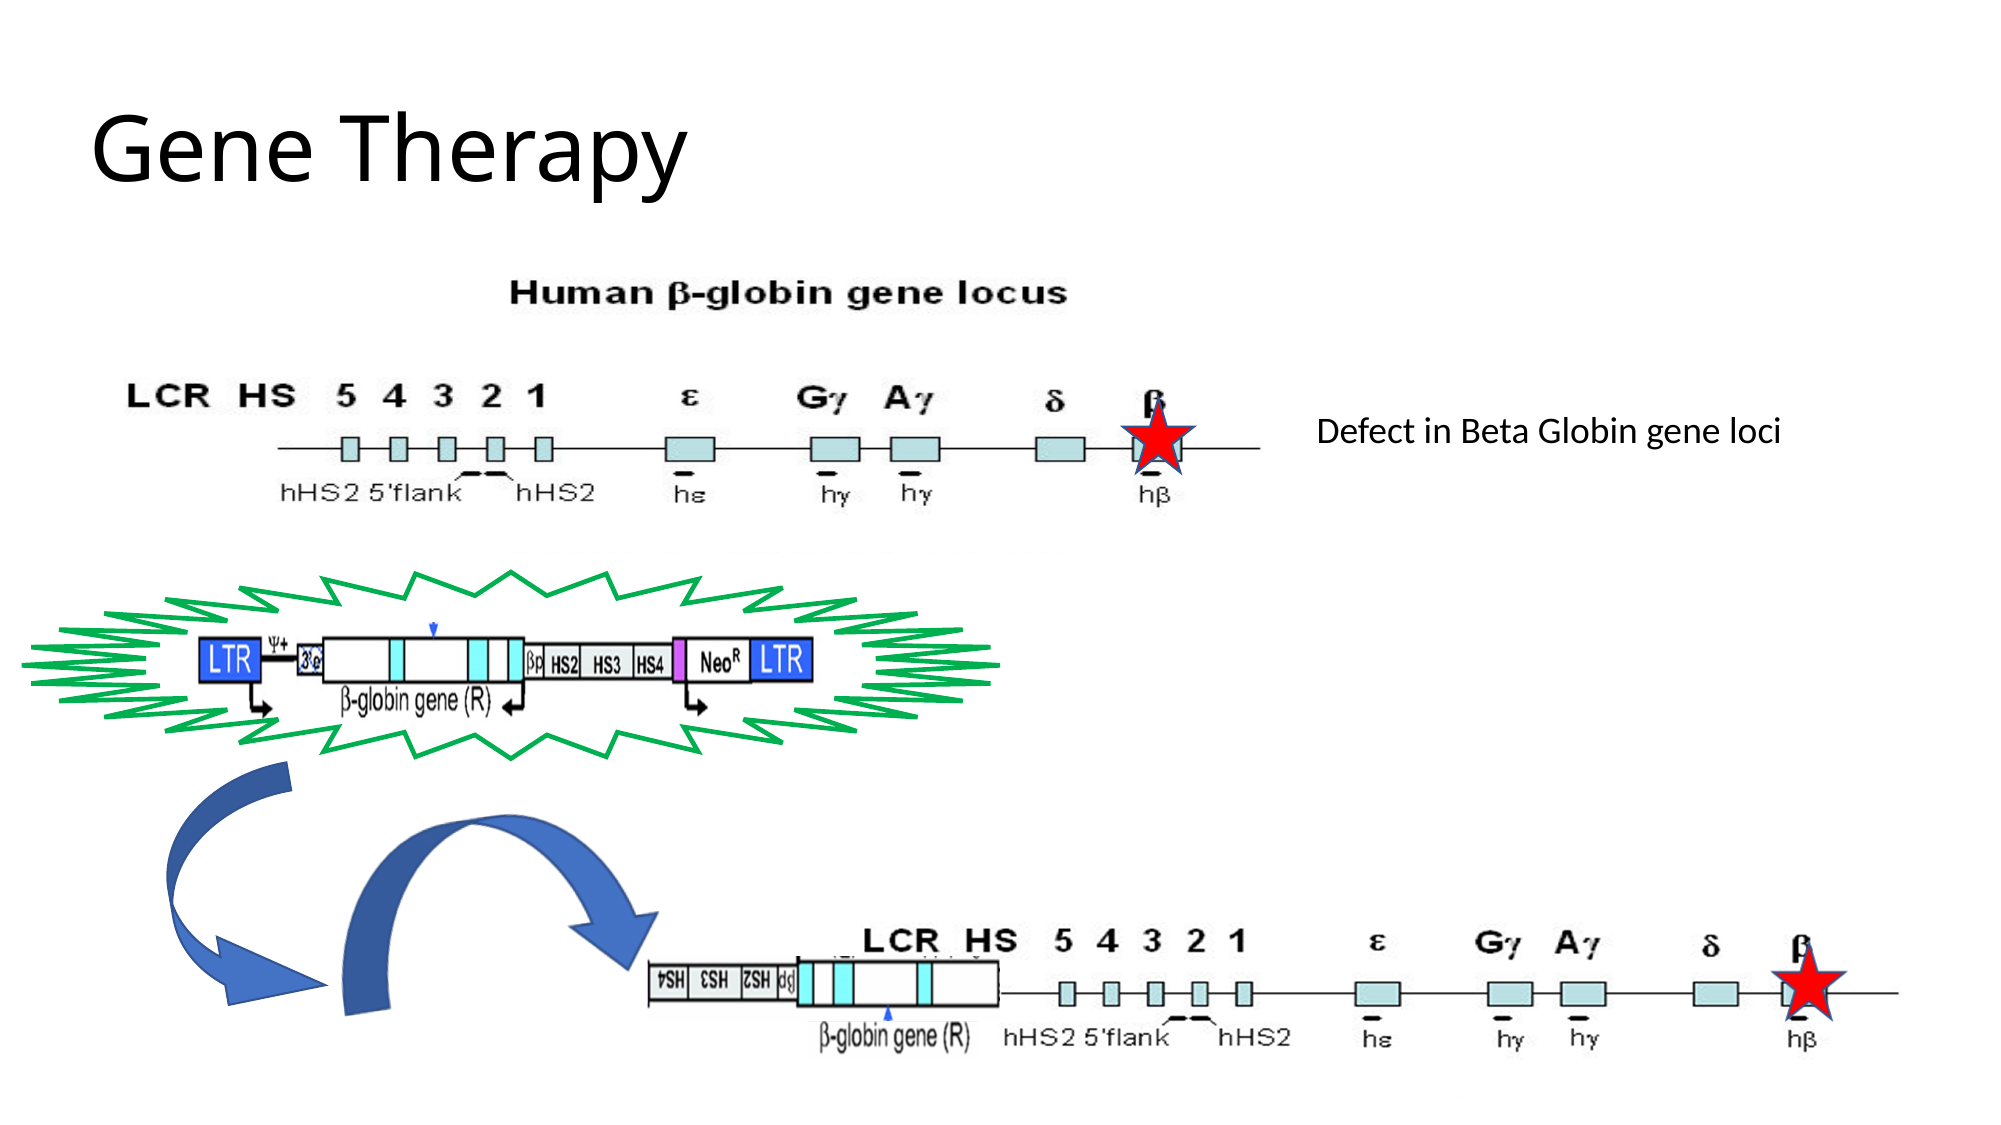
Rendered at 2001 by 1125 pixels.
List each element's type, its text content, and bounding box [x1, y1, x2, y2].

picture [324, 798, 1902, 1098]
title Gene Therapy [74, 43, 1800, 261]
text_box [58, 628, 74, 633]
text_box [31, 678, 74, 686]
picture [74, 622, 978, 724]
text_box [978, 663, 1001, 668]
text_box [166, 761, 329, 1007]
text_box [164, 724, 245, 733]
text_box [104, 570, 918, 622]
text_box [31, 645, 74, 653]
text_box Defect in Beta Globin gene loci [1301, 398, 1822, 459]
text_box [21, 661, 74, 670]
text_box [58, 697, 74, 703]
text_box [978, 681, 991, 685]
text_box [777, 724, 858, 733]
text_box [978, 645, 991, 650]
text_box [238, 724, 784, 760]
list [108, 265, 1265, 553]
